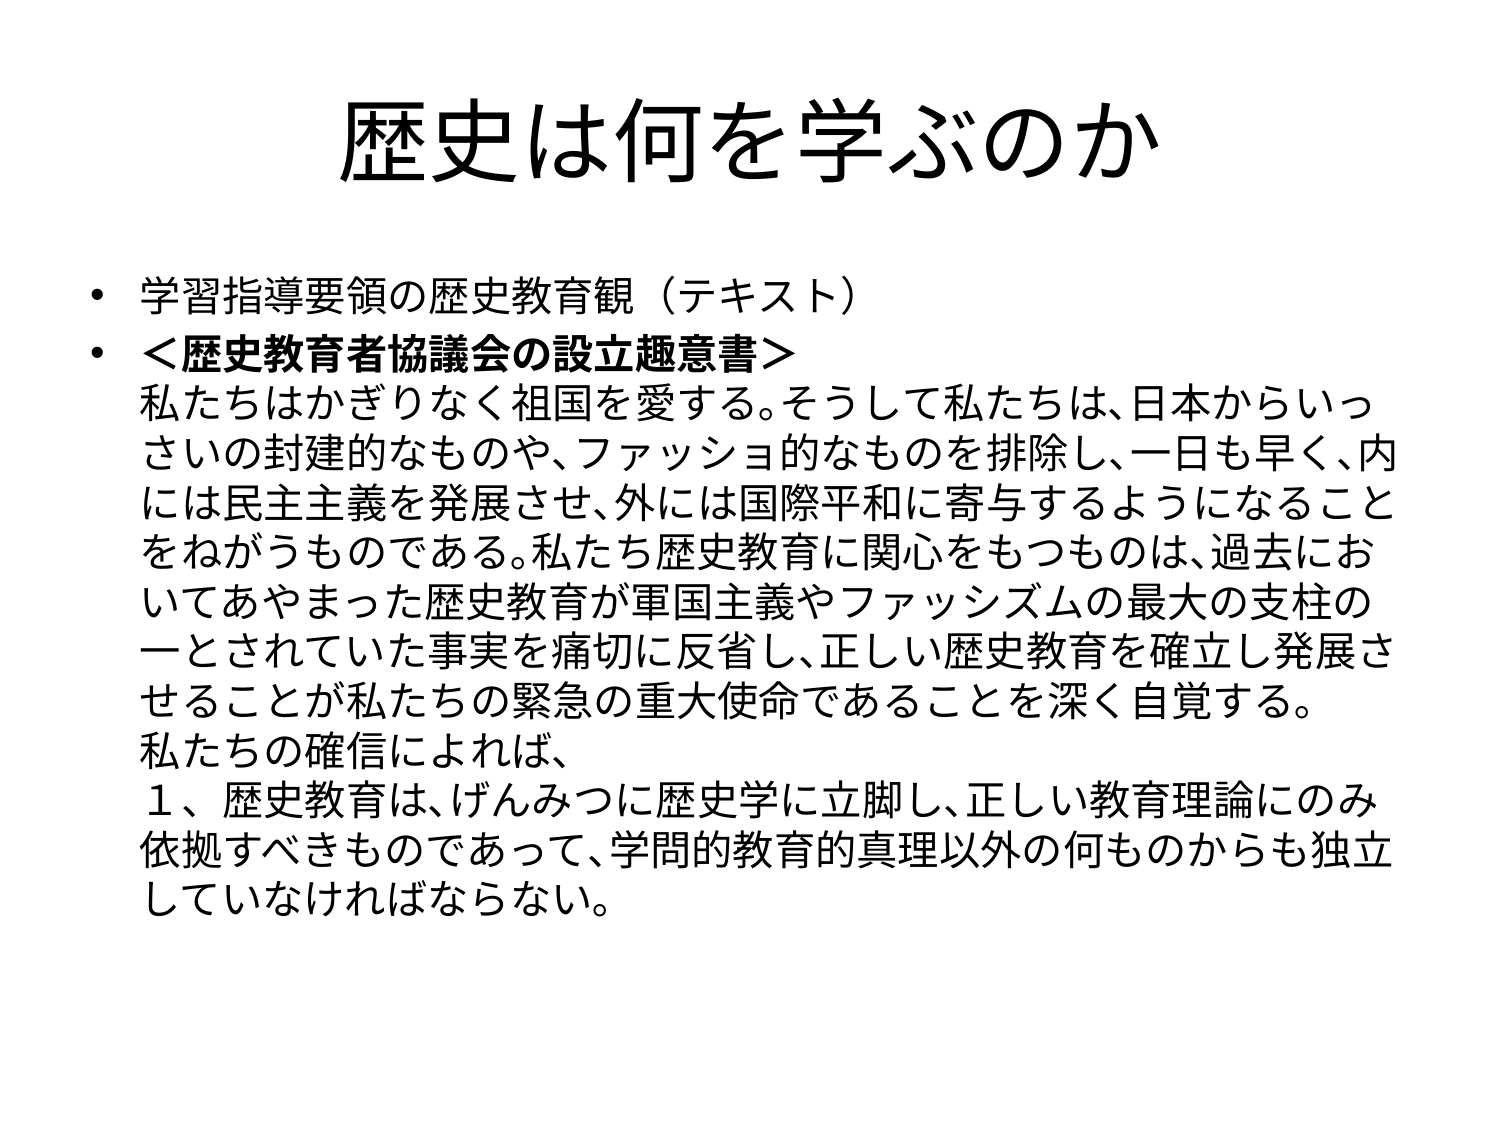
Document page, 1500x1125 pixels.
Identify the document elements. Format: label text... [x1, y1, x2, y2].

list 学習指導要領の歴史教育観（テキスト） ＜歴史教育者協議会の設立趣意書＞ 私たちはかぎりなく祖国を愛する｡そうして私たちは､日本からいっさいの封建的なものや､ファッショ的なものを排除し､一日も早く､内には民主主義を発展させ､外には国際平和に寄与するようになることをねがうものである｡私たち歴史教育に関心をもつものは､過去においてあやまった歴史教育が軍国主義やファッシズムの最大の支柱の一とされていた事実を痛切に反省し､正しい歴史教育を確立し発展させることが私たちの緊急の重大使命であることを深く自覚する｡ 私たちの確信によれば､ １、歴史教育は､げんみつに歴史学に立脚し､正しい教育理論にのみ依拠すべきものであって､学問的教育的真理以外の何ものからも独立していなければならない｡ [75, 262, 1425, 1005]
title 歴史は何を学ぶのか [75, 45, 1425, 233]
